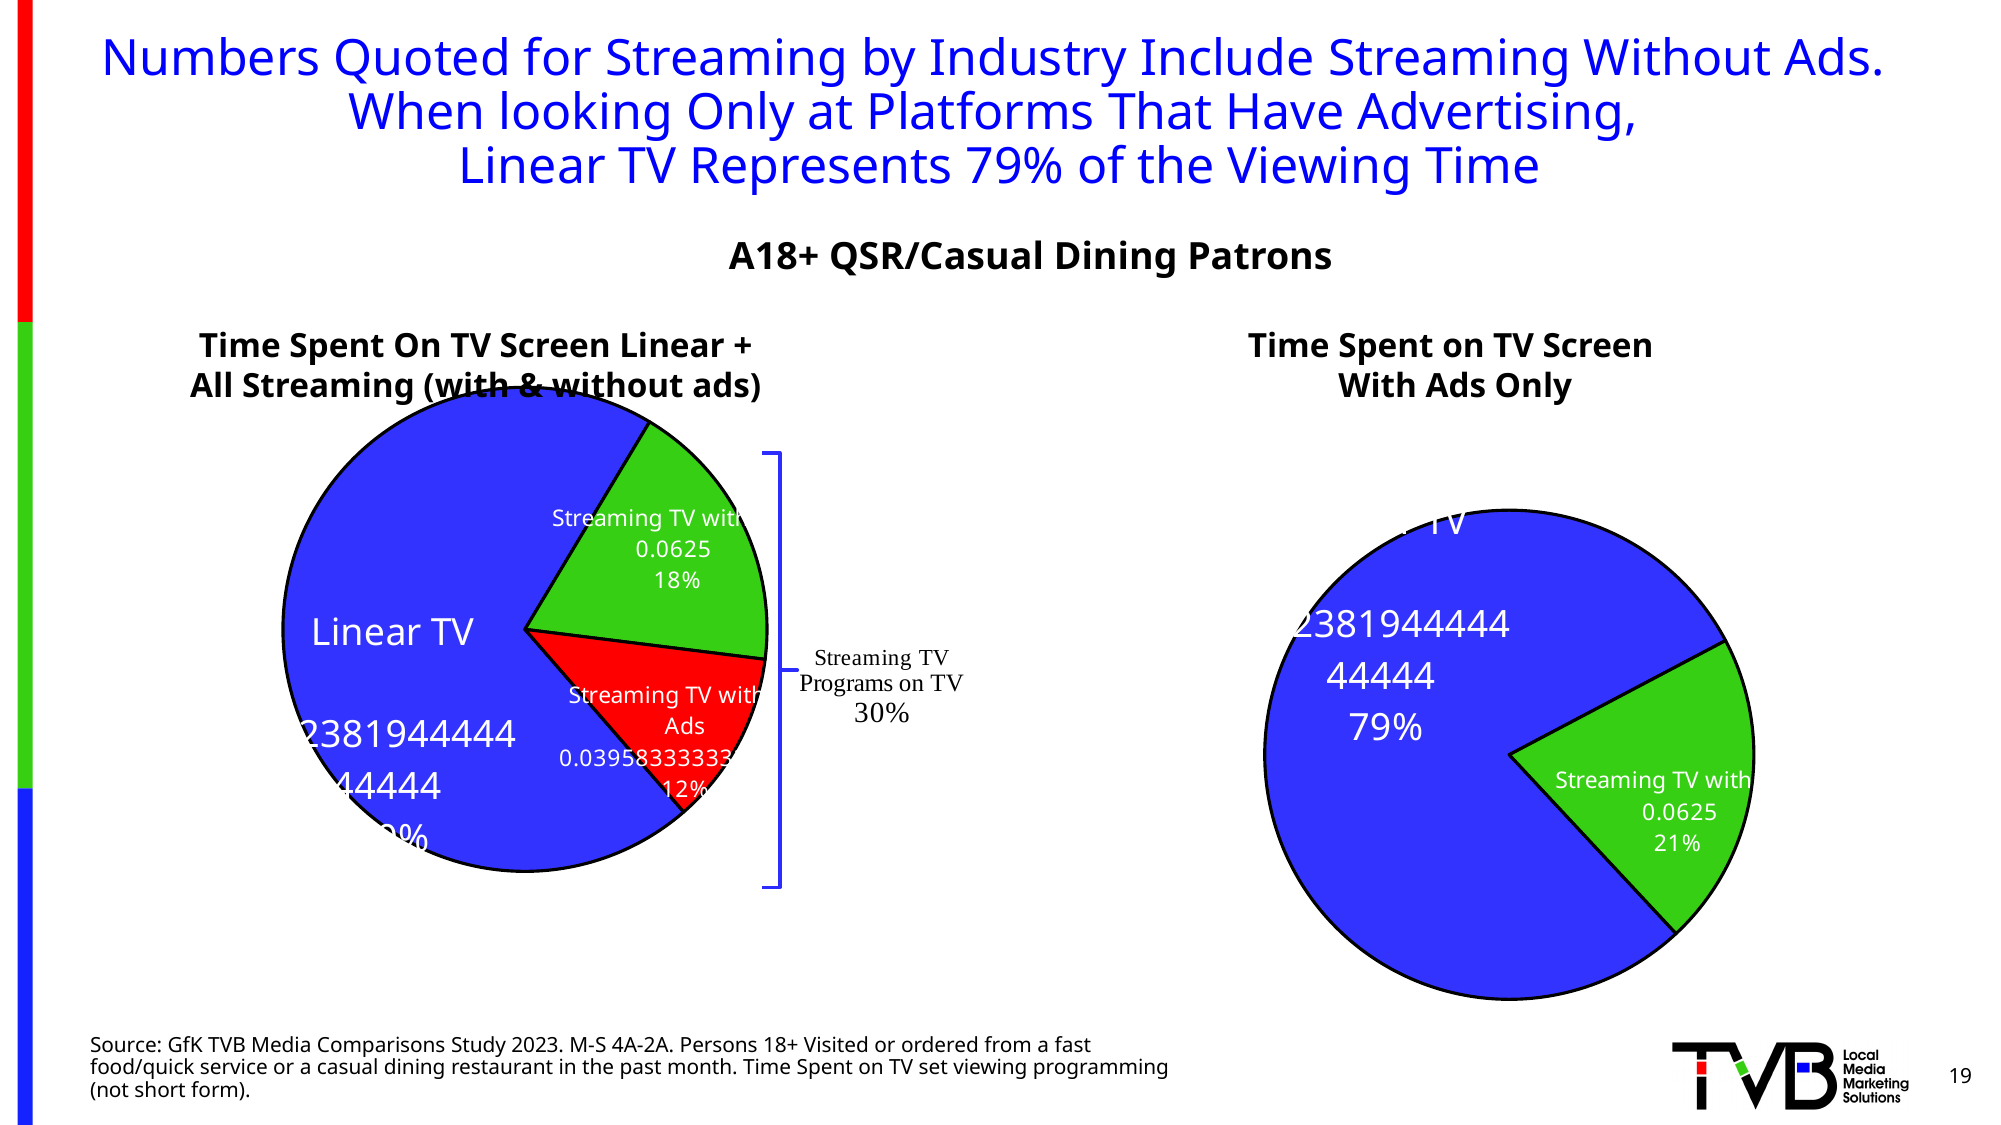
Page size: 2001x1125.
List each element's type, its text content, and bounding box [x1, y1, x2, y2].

chart [0, 356, 2000, 1013]
picture [1672, 1042, 1909, 1110]
title Numbers Quoted for Streaming by Industry Include Streaming Without Ads. When looking Only at Platforms That Have Advertising, Linear TV Represents 79% of the Viewing Time [68, 24, 1932, 204]
text_box Time Spent on TV Screen With Ads Only [1233, 316, 1669, 355]
text_box Time Spent On TV Screen Linear + All Streaming (with & without ads) [175, 316, 777, 355]
slide_number 19 [1824, 1046, 1988, 1107]
text_box A18+ QSR/Casual Dining Patrons [362, 224, 1700, 285]
list Source: GfK TVB Media Comparisons Study 2023. M-S 4A-2A. Persons 18+ Visited or ordered from a fast food/quick service or a casual dining restaurant in the past month. Time Spent on TV set viewing programming (not short form). [75, 1048, 1200, 1110]
